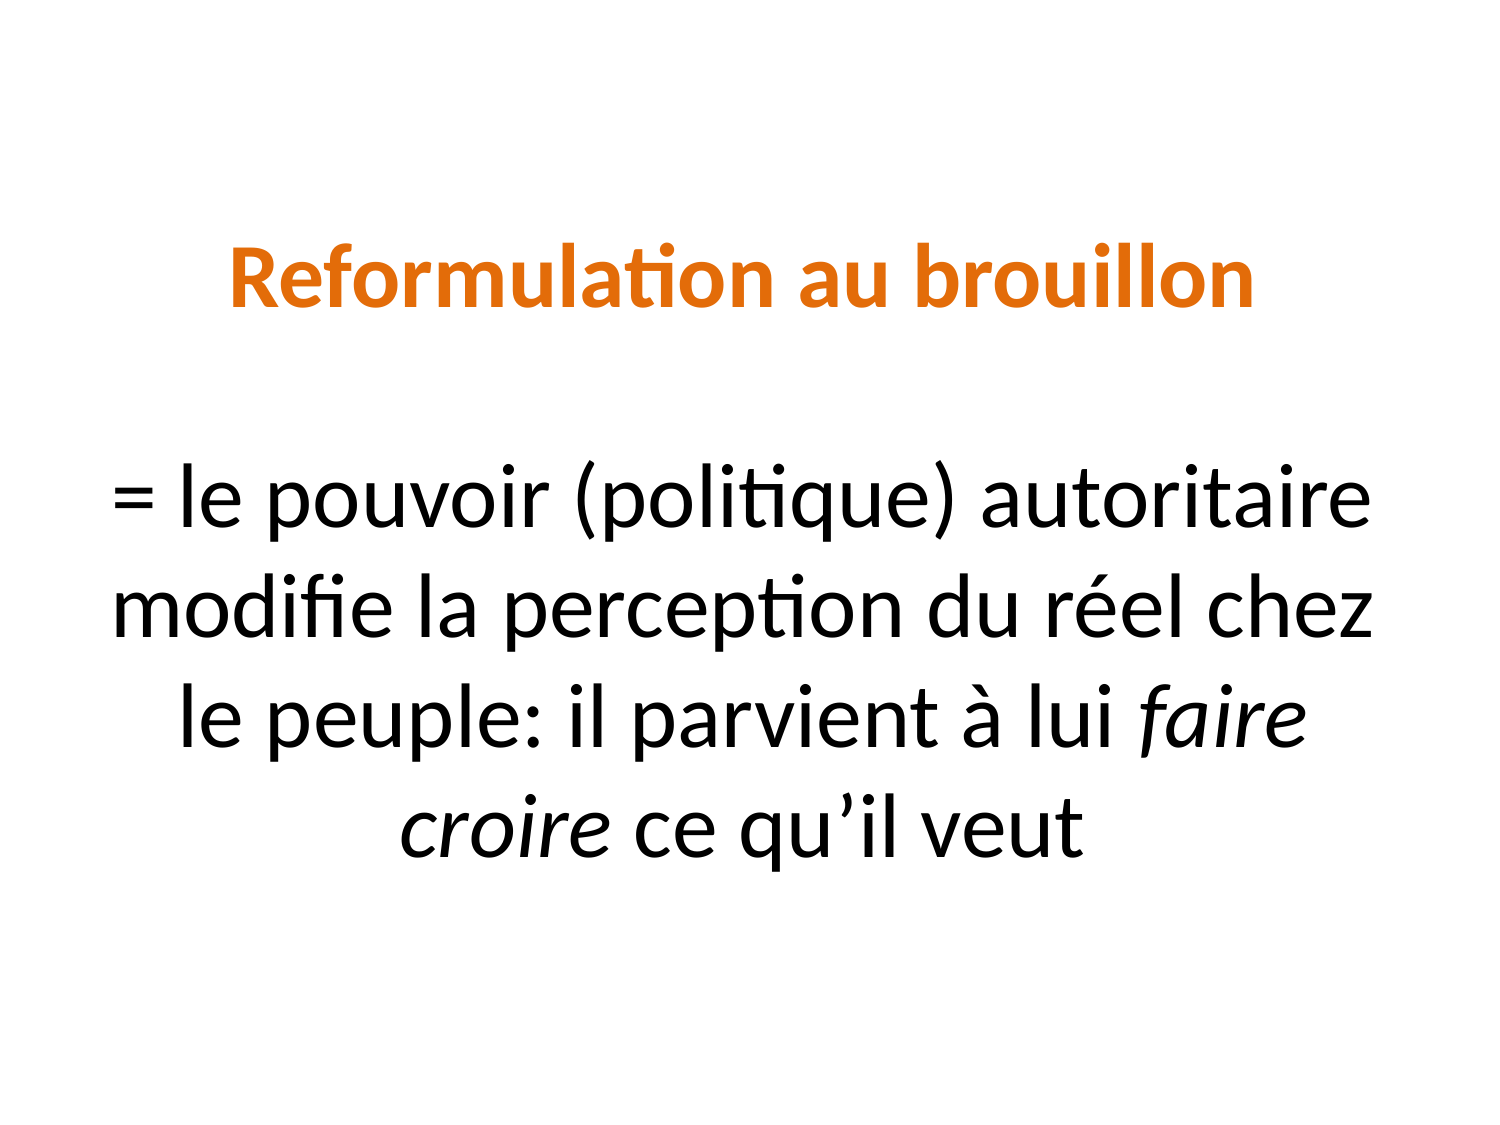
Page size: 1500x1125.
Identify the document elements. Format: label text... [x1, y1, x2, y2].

title Reformulation au brouillon = le pouvoir (politique) autoritaire modifie la perception du réel chez le peuple: il parvient à lui faire croire ce qu’il veut [75, 45, 1412, 1047]
